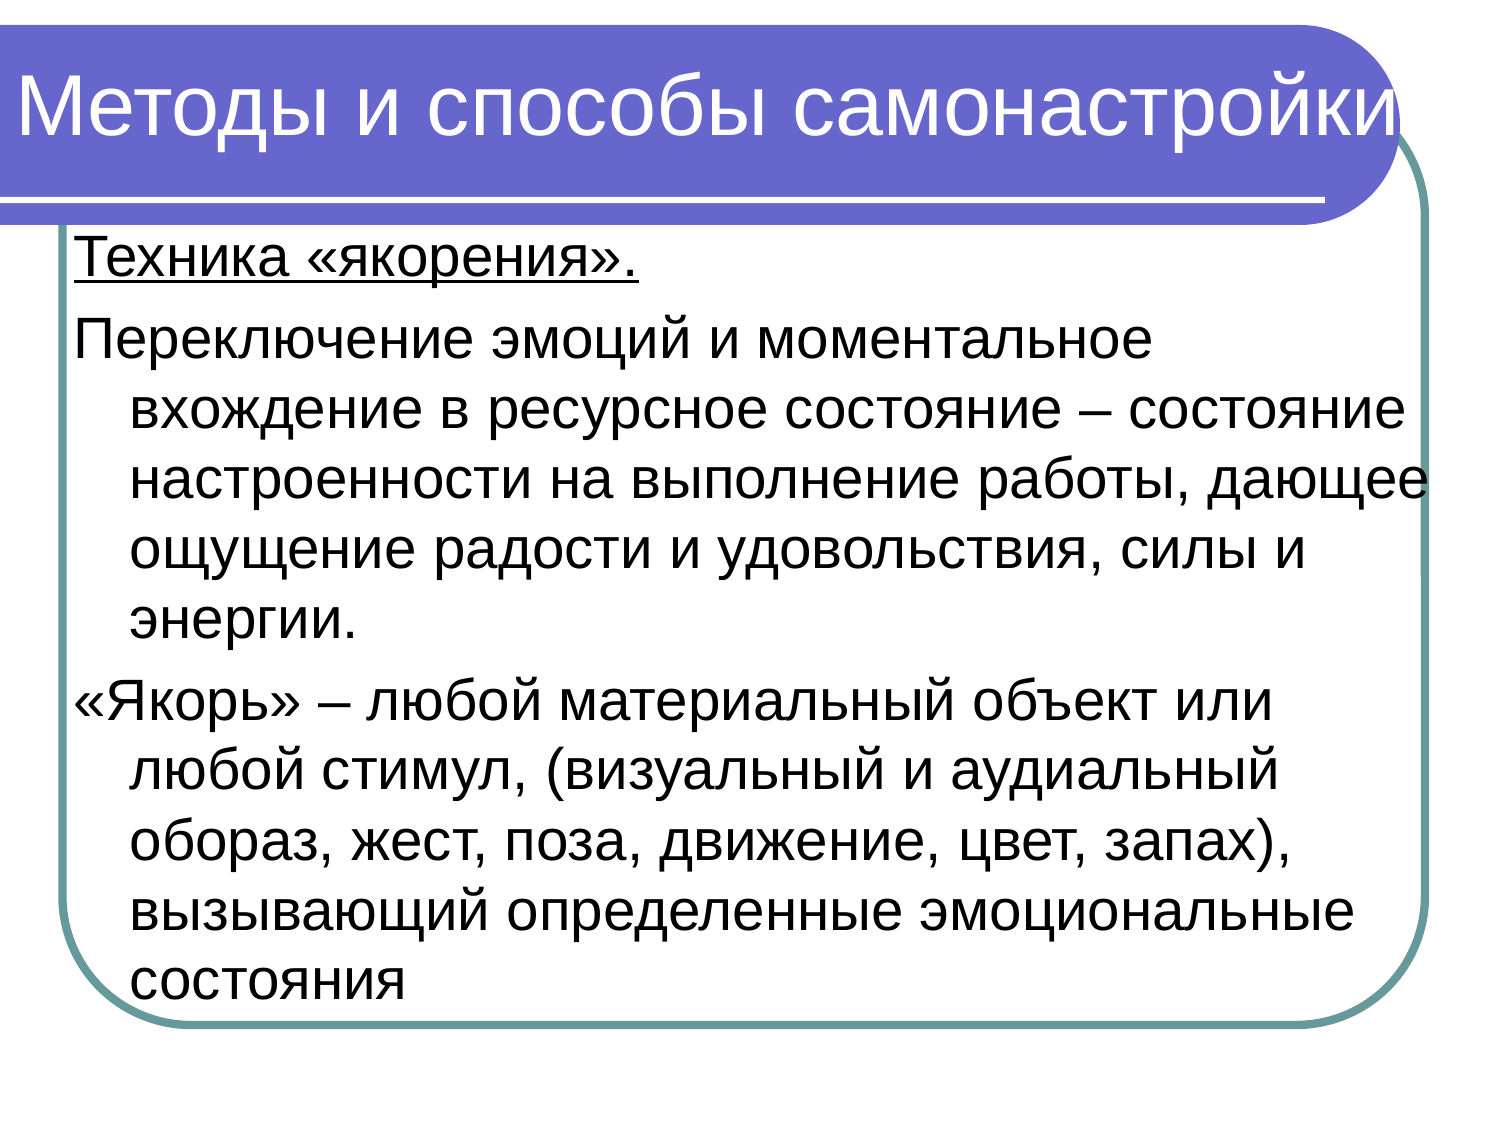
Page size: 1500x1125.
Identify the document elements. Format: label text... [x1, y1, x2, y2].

list Техника «якорения». Переключение эмоций и моментальное вхождение в ресурсное состояние – состояние настроенности на выполнение работы, дающее ощущение радости и удовольствия, силы и энергии. «Якорь» – любой материальный объект или любой стимул, (визуальный и аудиальный обораз, жест, поза, движение, цвет, запах), вызывающий определенные эмоциональные состояния [58, 210, 1459, 1020]
title Методы и способы самонастройки [0, 37, 1466, 165]
